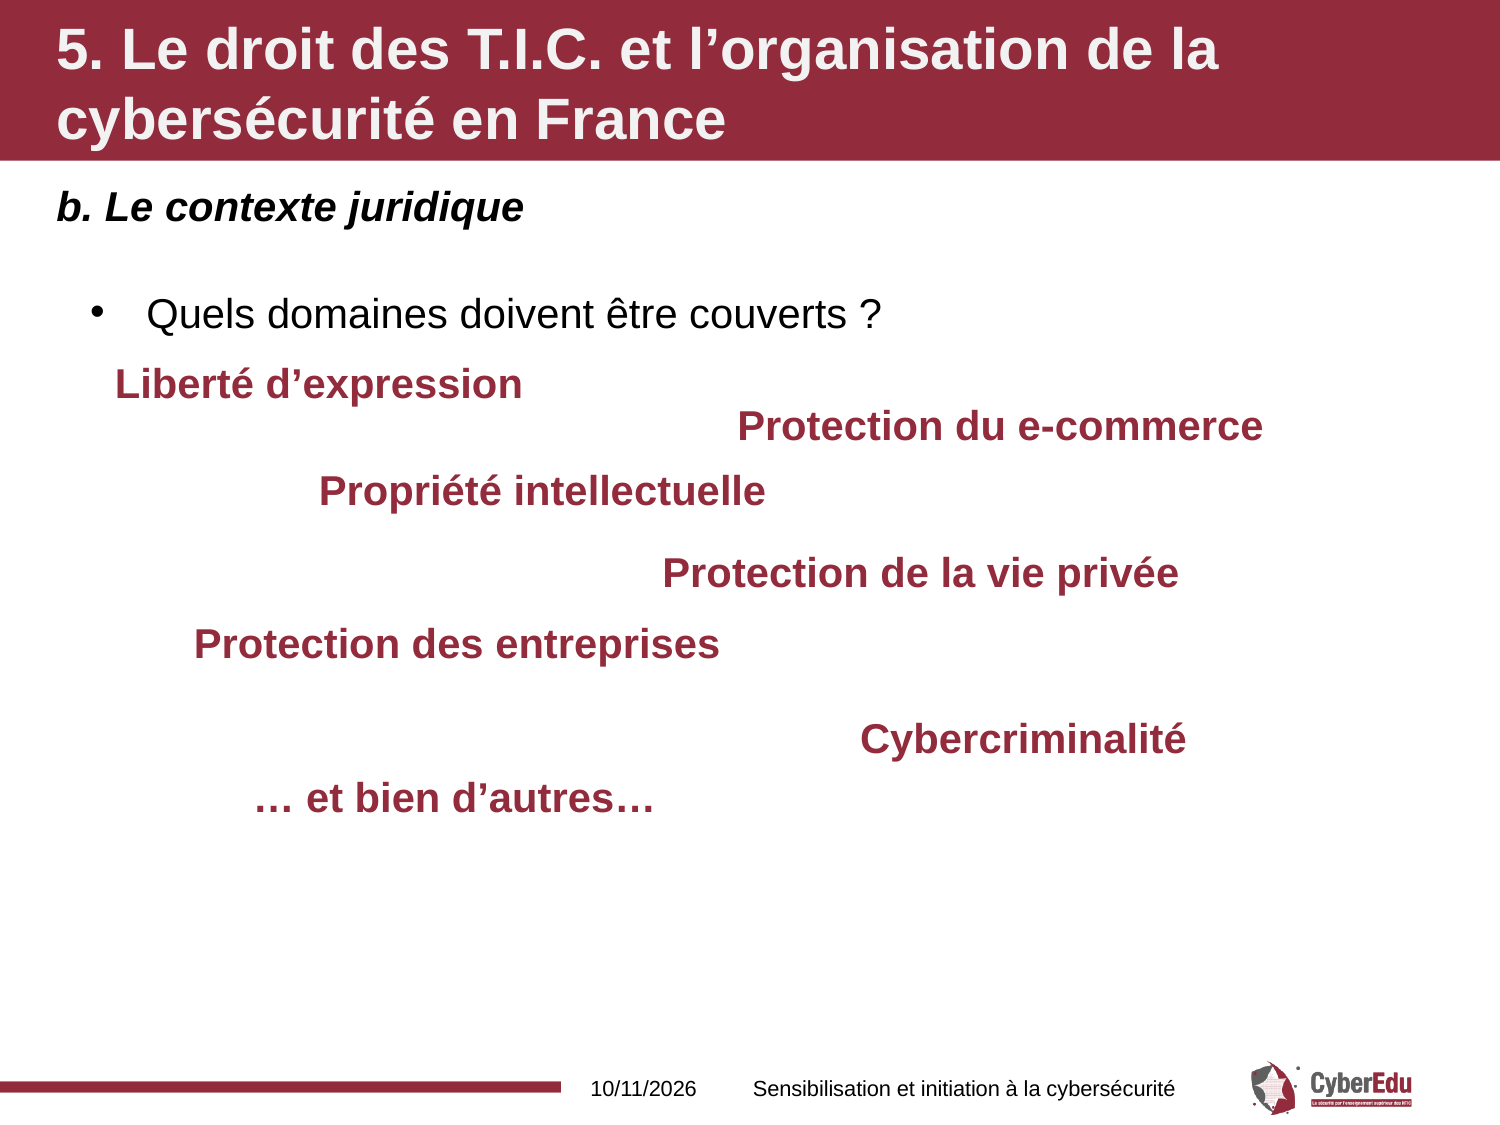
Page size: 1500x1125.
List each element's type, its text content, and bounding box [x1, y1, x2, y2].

text_box Protection du e-commerce [722, 391, 1310, 474]
list Quels domaines doivent être couverts ? [75, 278, 1425, 1035]
footer Sensibilisation et initiation à la cybersécurité [738, 1057, 1236, 1118]
text_box Liberté d’expression [100, 349, 687, 433]
title 5. Le droit des T.I.C. et l’organisation de la cybersécurité en France [41, 1, 1471, 161]
picture [1246, 1060, 1412, 1115]
text_box Cybercriminalité [845, 704, 1433, 787]
text_box Protection des entreprises [179, 609, 766, 693]
text_box Propriété intellectuelle [304, 456, 892, 539]
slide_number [561, 1057, 727, 1118]
list b. Le contexte juridique [41, 172, 1471, 268]
text_box … et bien d’autres… [238, 763, 826, 846]
text_box Protection de la vie privée [647, 538, 1235, 622]
